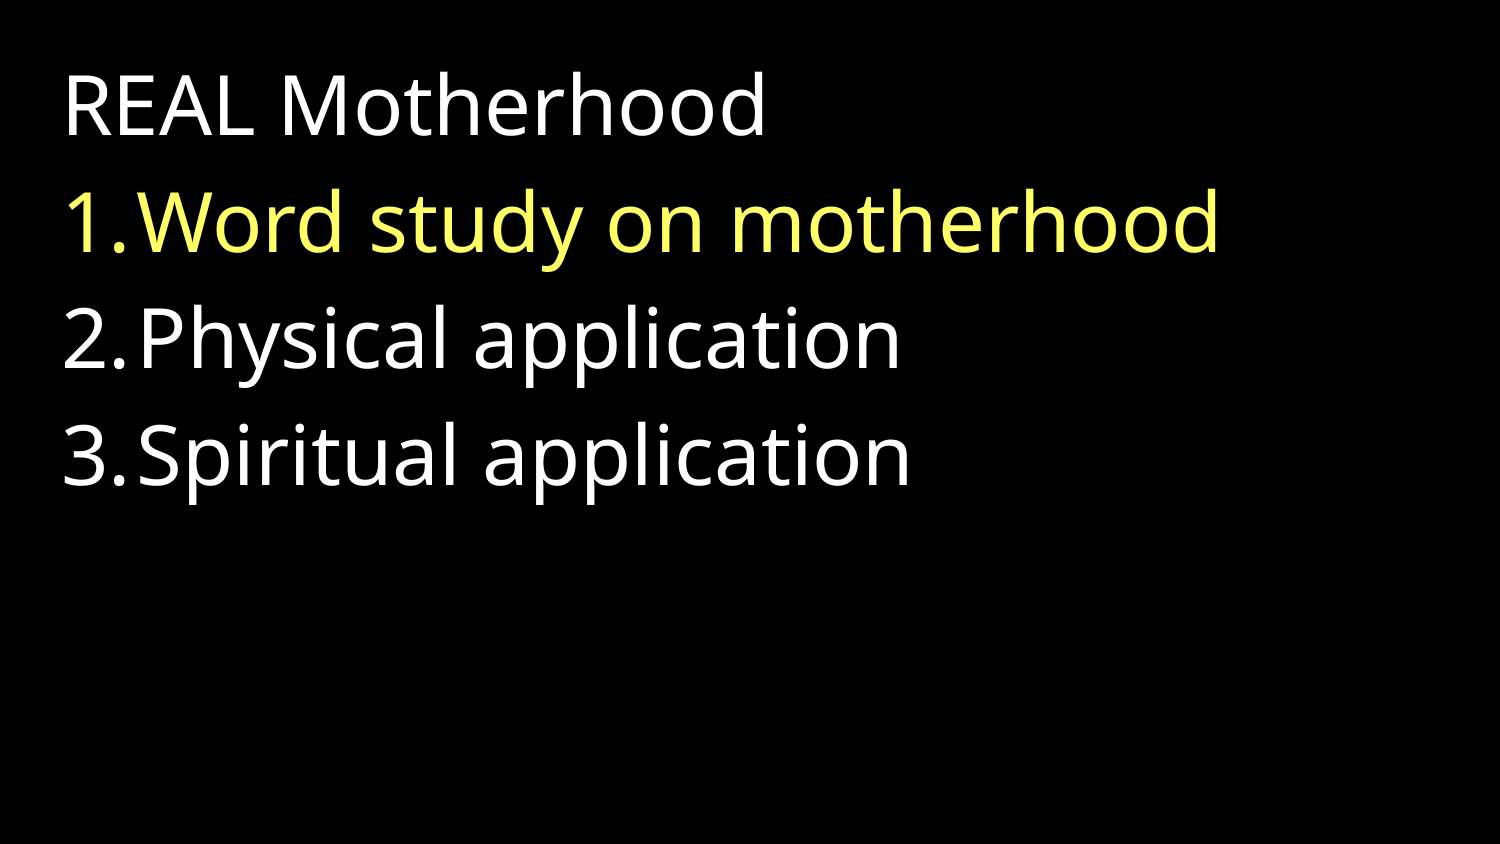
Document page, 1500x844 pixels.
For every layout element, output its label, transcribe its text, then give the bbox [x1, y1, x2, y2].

subtitle REAL Motherhood Word study on motherhood Physical application Spiritual application [50, 46, 1450, 797]
